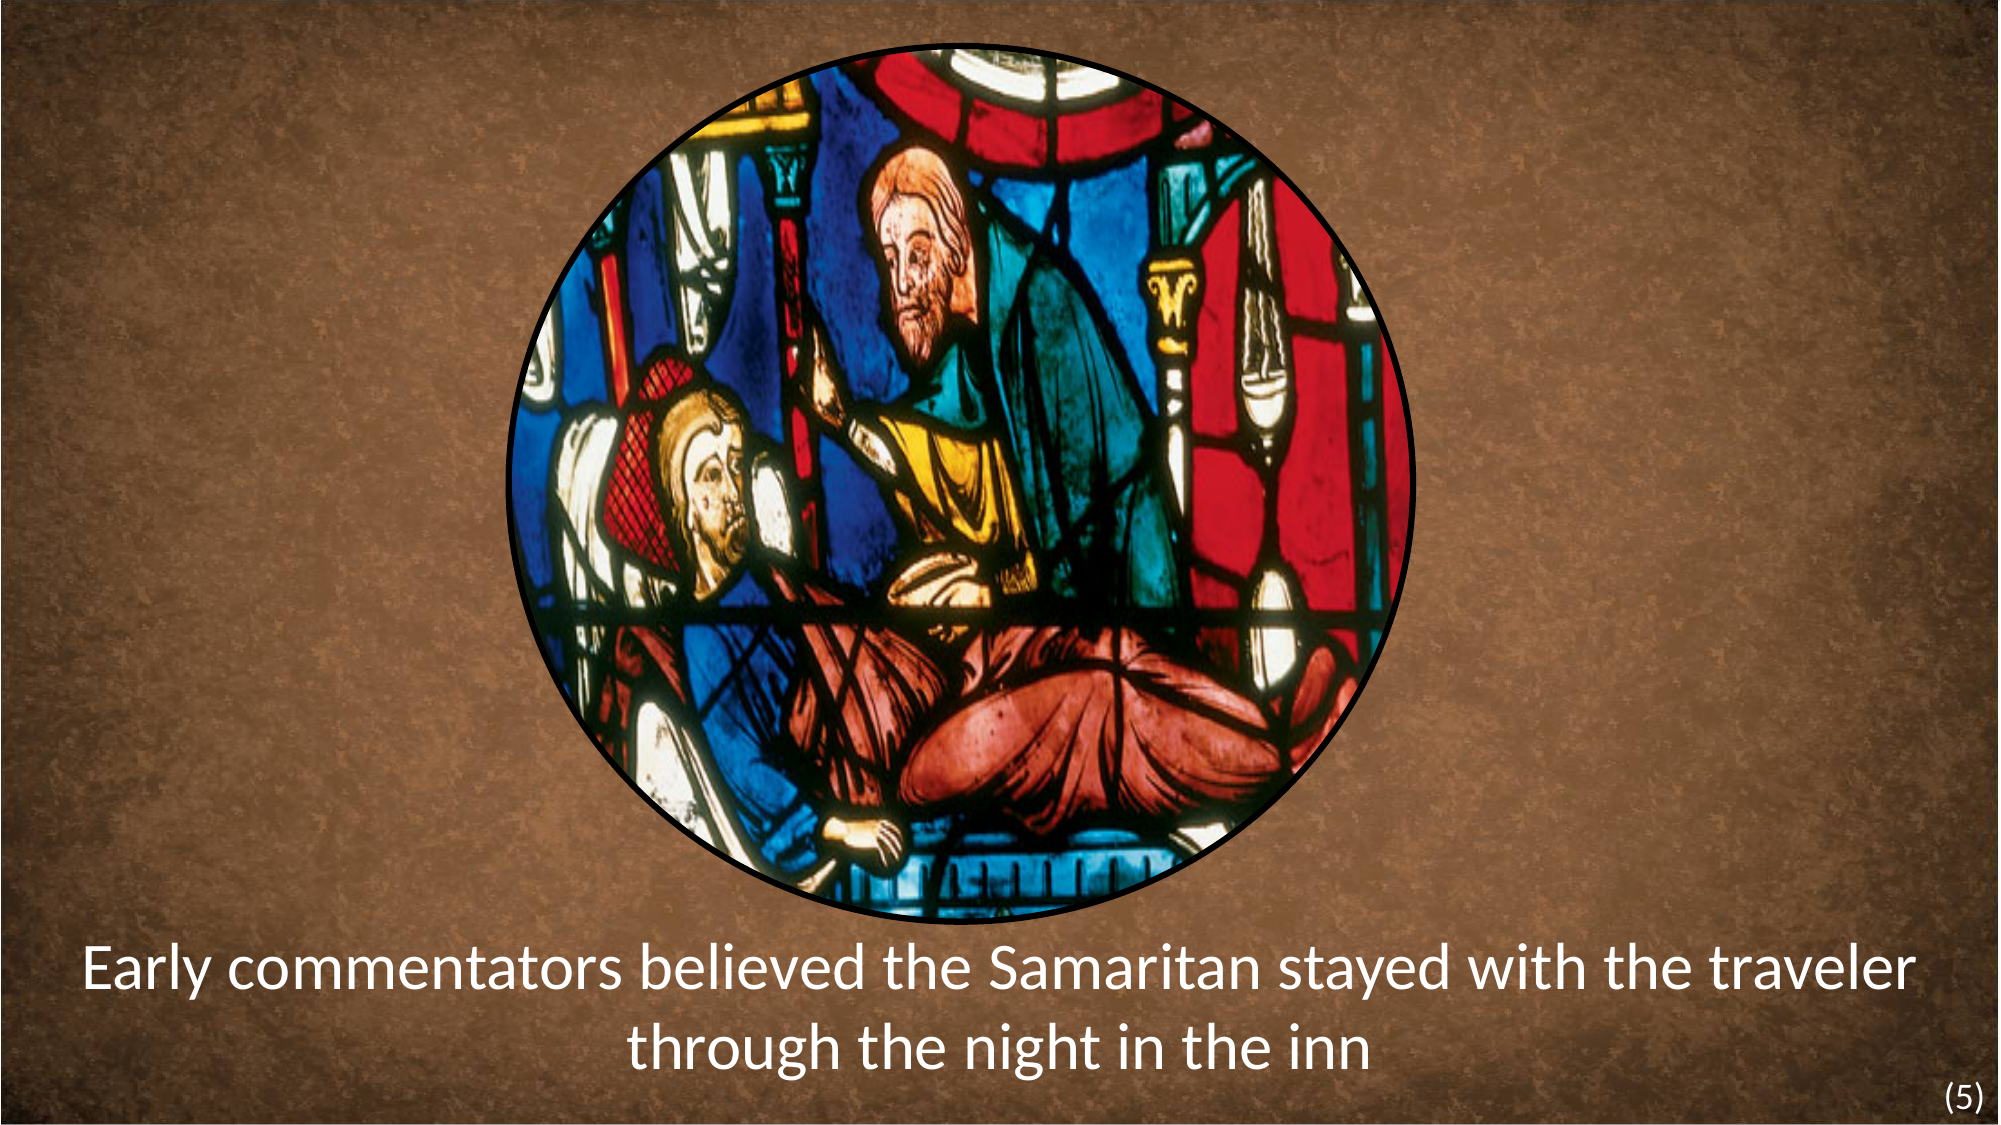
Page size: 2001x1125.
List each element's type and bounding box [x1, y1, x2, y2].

picture [0, 0, 2000, 1125]
list [508, 45, 1413, 922]
